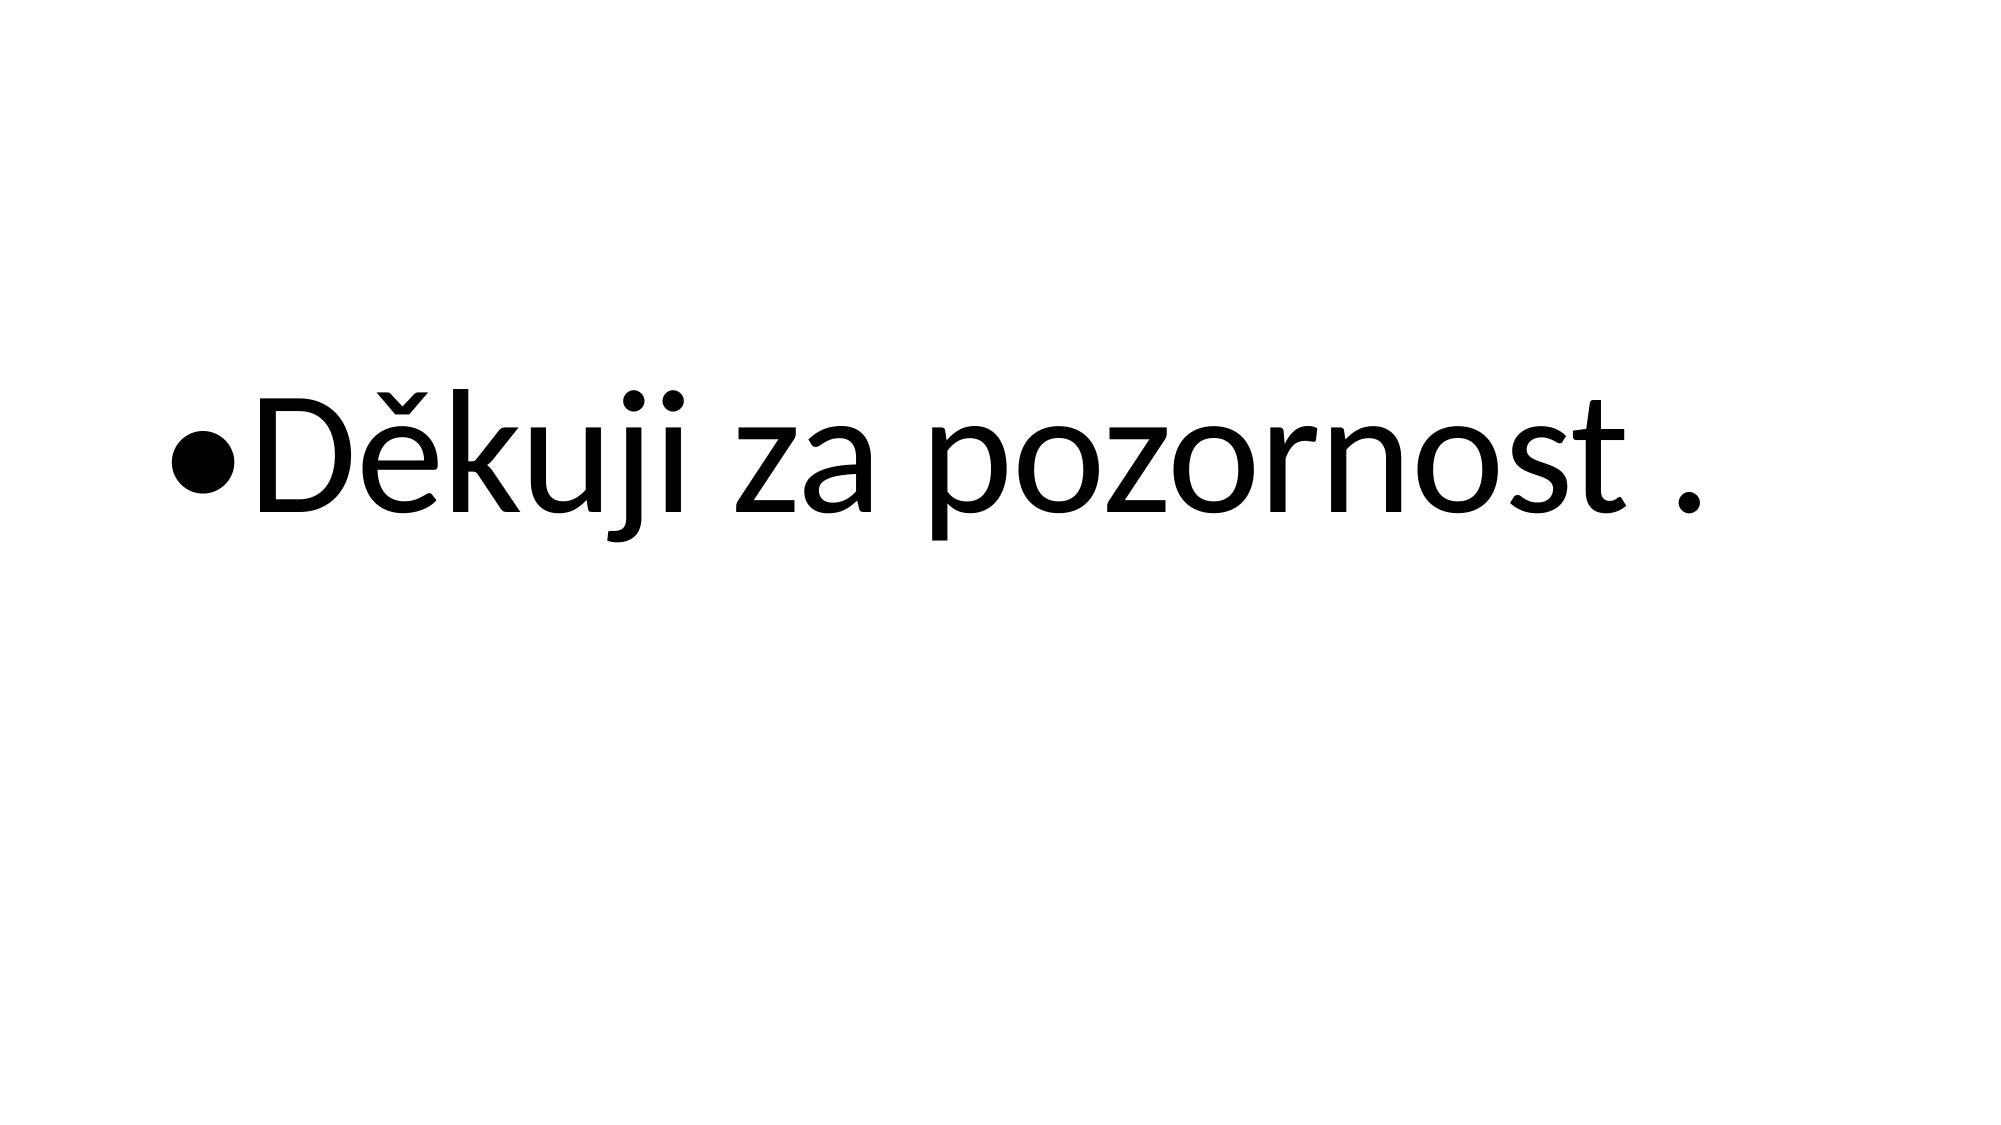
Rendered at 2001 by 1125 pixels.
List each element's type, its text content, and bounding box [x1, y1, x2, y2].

text_box •Děkuji za pozornost . [159, 335, 1759, 499]
